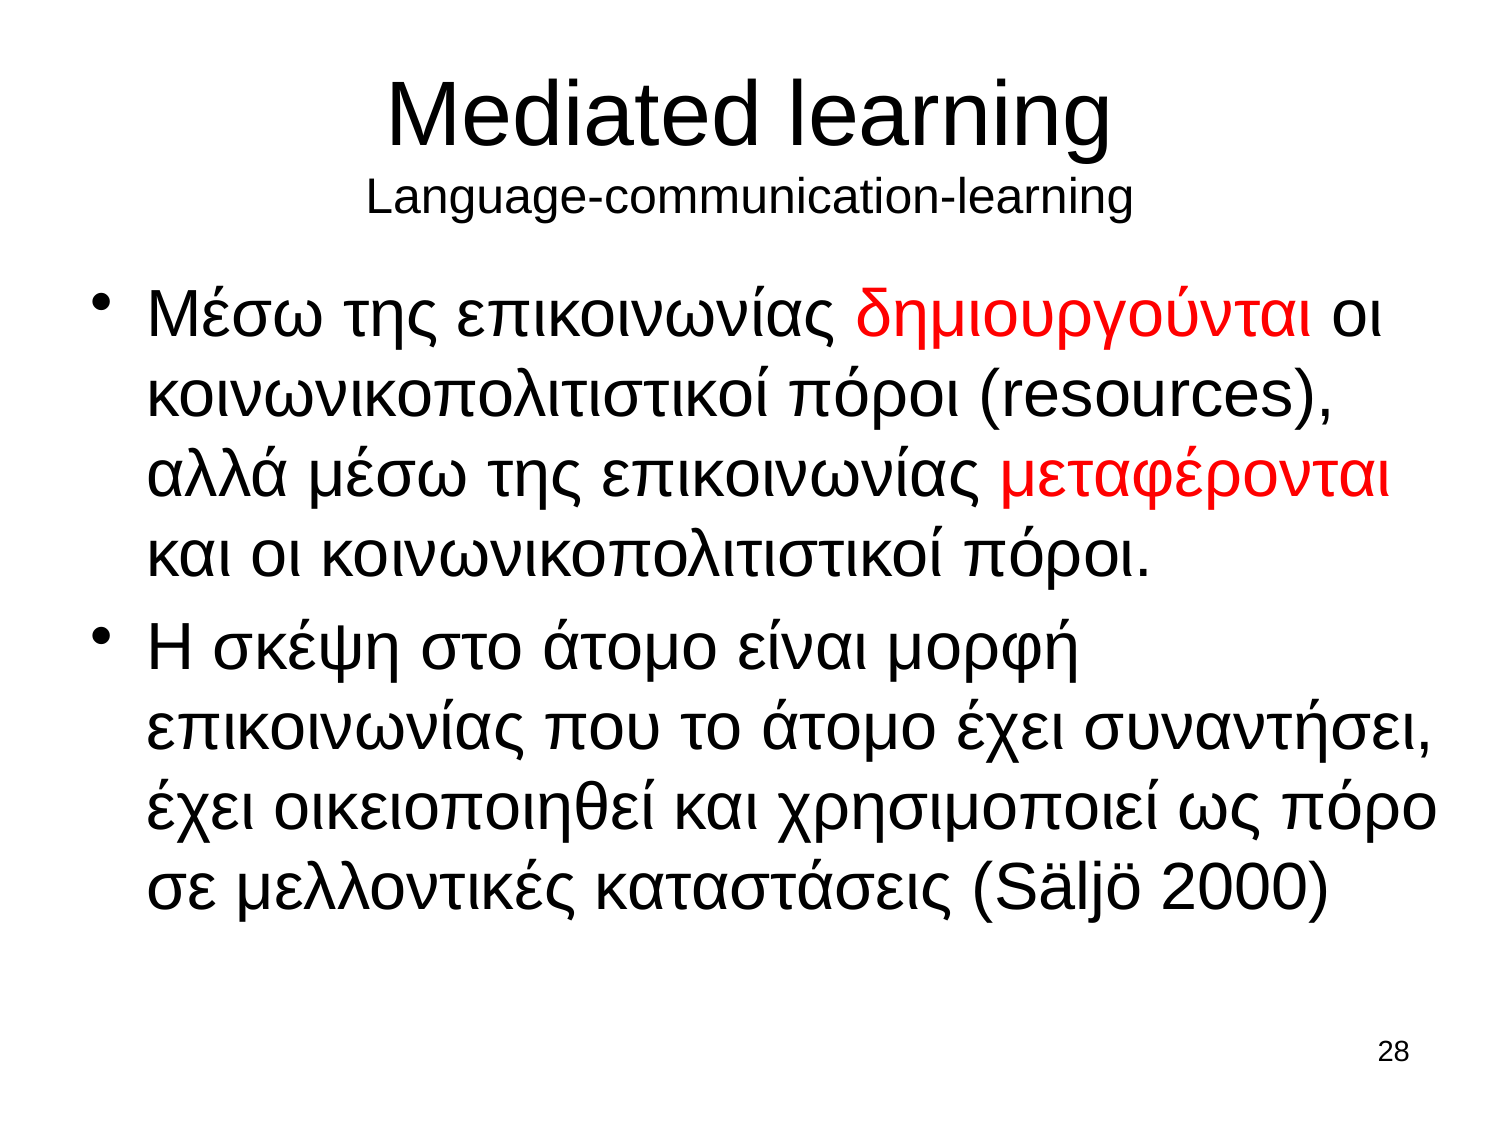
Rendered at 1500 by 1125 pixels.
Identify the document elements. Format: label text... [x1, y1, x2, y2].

slide_number 28 [1074, 1024, 1425, 1103]
list Μέσω της επικοινωνίας δημιουργούνται οι κοινωνικοπολιτιστικοί πόροι (resources), αλλά μέσω της επικοινωνίας μεταφέρονται και οι κοινωνικοπολιτιστικοί πόροι. Η σκέψη στο άτομο είναι μορφή επικοινωνίας που το άτομο έχει συναντήσει, έχει οικειοποιηθεί και χρησιμοποιεί ως πόρο σε μελλοντικές καταστάσεις (Säljö 2000) [75, 262, 1459, 1005]
title Mediated learning Language-communication-learning [75, 45, 1425, 233]
